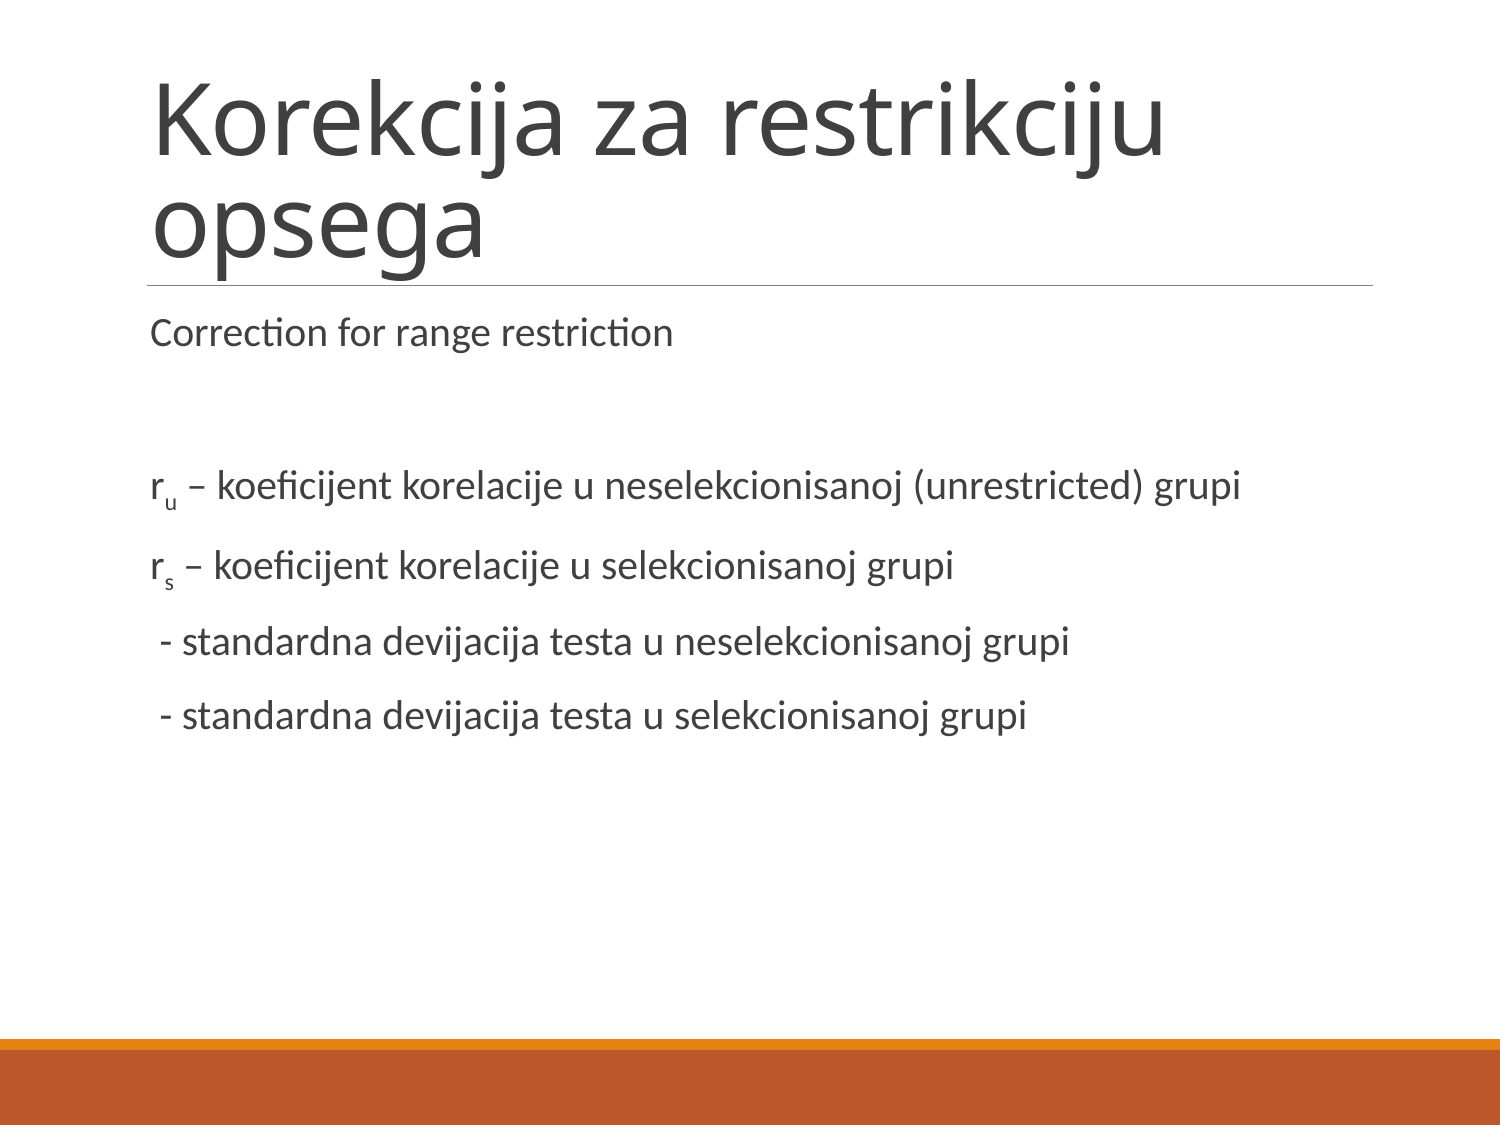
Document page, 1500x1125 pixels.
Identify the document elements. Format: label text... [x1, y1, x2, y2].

title Korekcija za restrikciju opsega [135, 47, 1373, 285]
